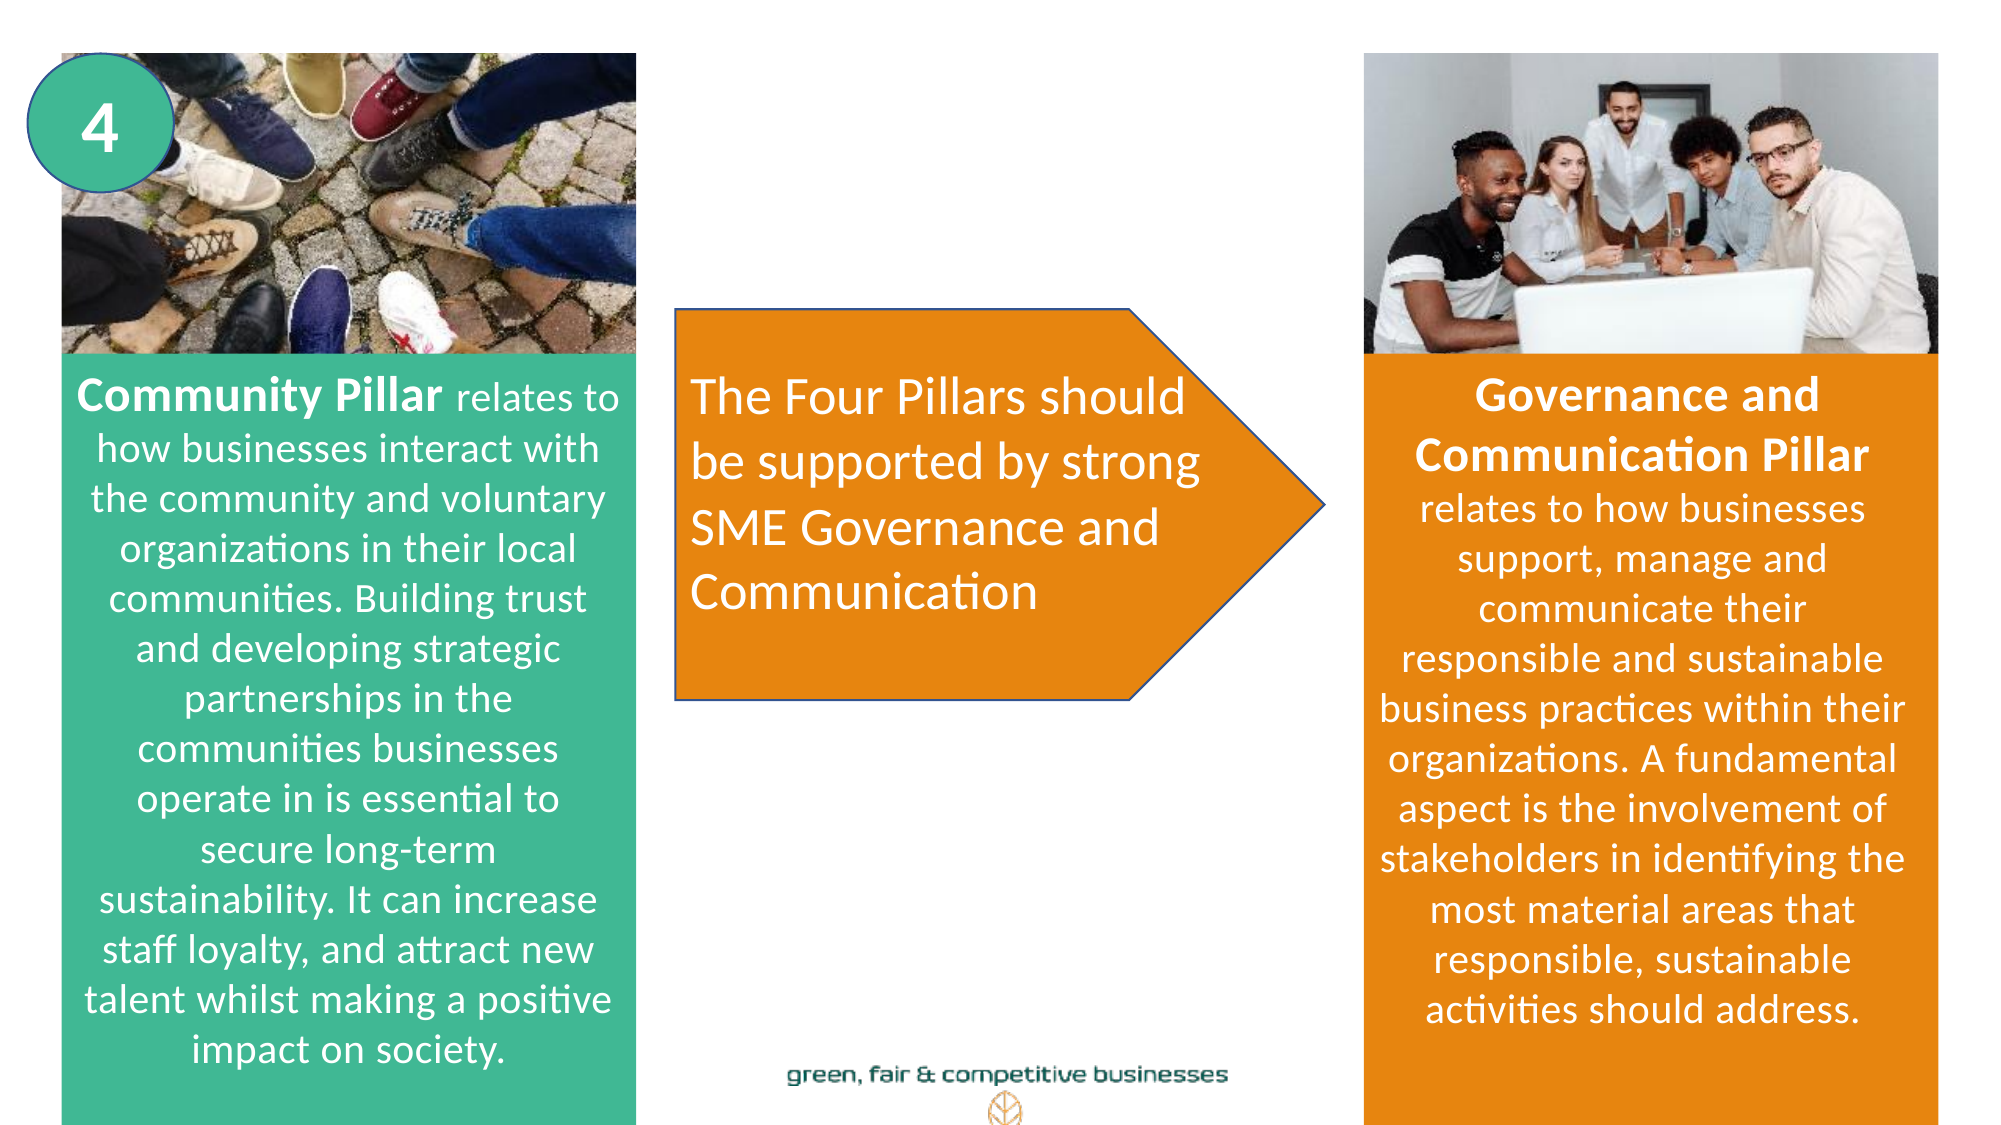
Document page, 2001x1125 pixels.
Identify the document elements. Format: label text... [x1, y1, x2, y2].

text_box 4 [26, 63, 61, 183]
picture [1363, 53, 1939, 354]
text_box The Four Pillars should be supported by strong SME Governance and Communication [675, 353, 1244, 629]
text_box [1244, 422, 1326, 587]
text_box [674, 308, 1202, 702]
list Governance and Communication Pillar relates to how businesses support, manage and communicate their responsible and sustainable business practices within their organizations. A fundamental aspect is the involvement of stakeholders in identifying the most material areas that responsible, sustainable activities should address. [1363, 354, 1939, 1125]
picture [781, 1061, 1235, 1125]
list Community Pillar relates to how businesses interact with the community and voluntary organizations in their local communities. Building trust and developing strategic partnerships in the communities businesses operate in is essential to secure long-term sustainability. It can increase staff loyalty, and attract new talent whilst making a positive impact on society. [61, 354, 637, 1125]
picture [61, 53, 637, 354]
